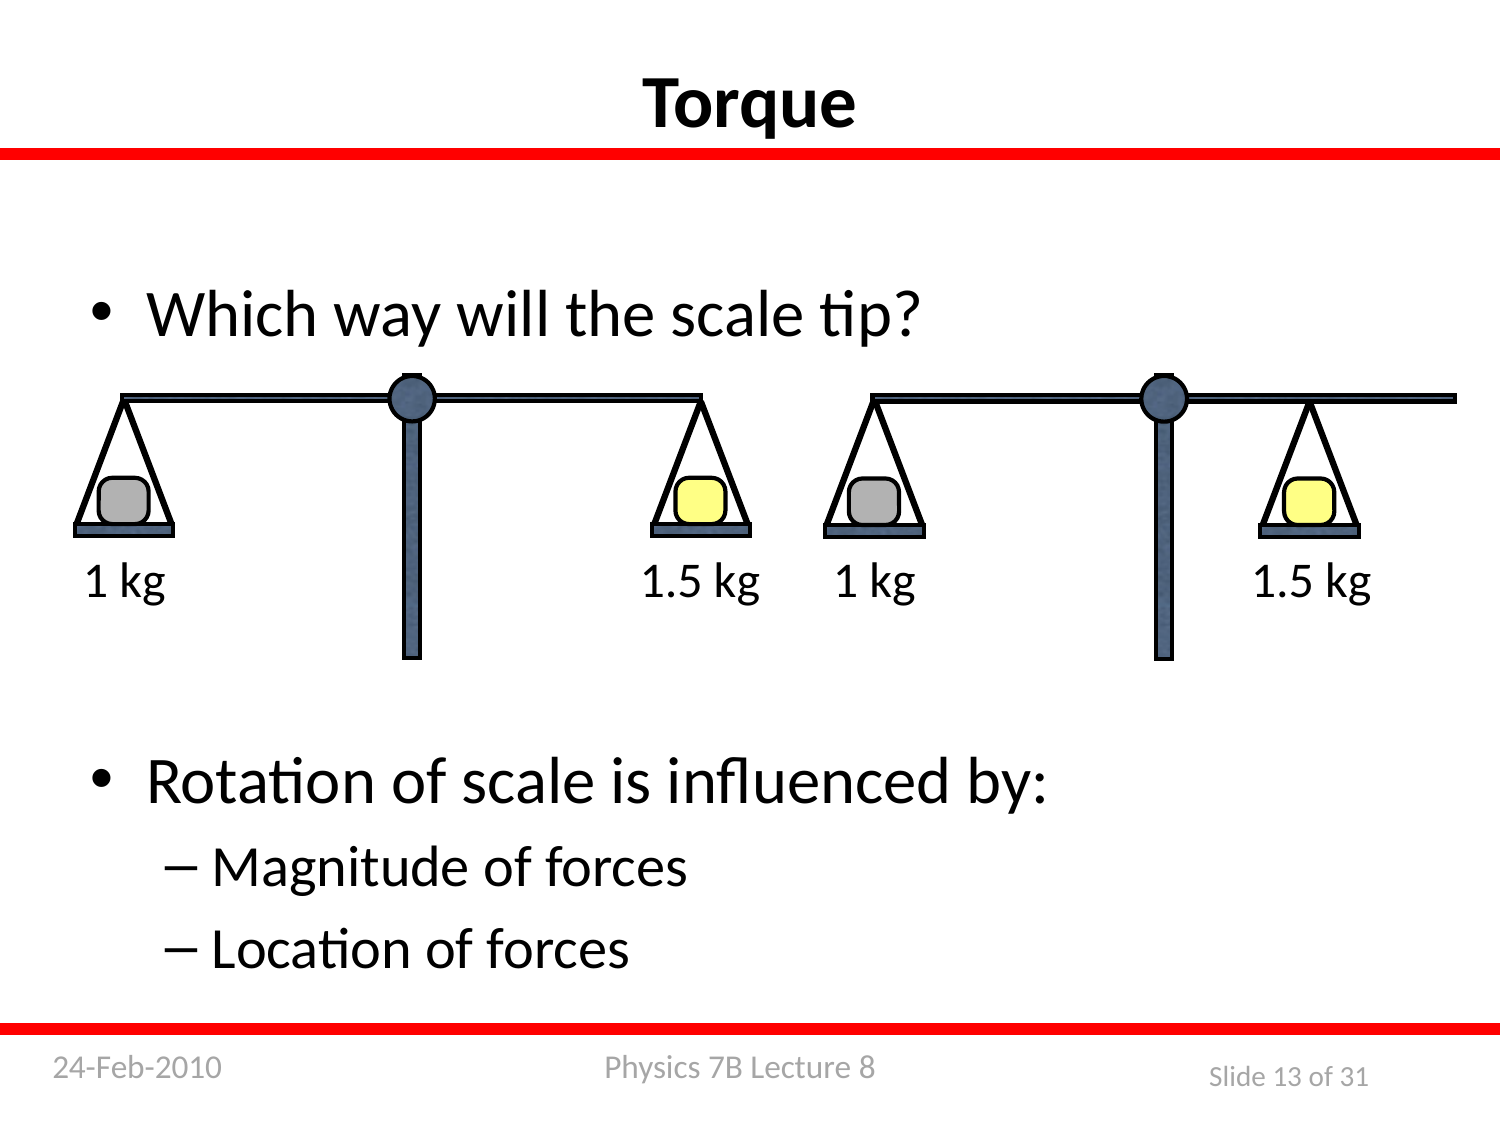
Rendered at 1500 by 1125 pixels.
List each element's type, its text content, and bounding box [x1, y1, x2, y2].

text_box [48, 374, 783, 658]
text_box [799, 374, 1456, 660]
text_box Torque [74, 45, 1425, 233]
text_box Which way will the scale tip? Rotation of scale is influenced by: Magnitude of forces Location of forces [74, 262, 1425, 1005]
